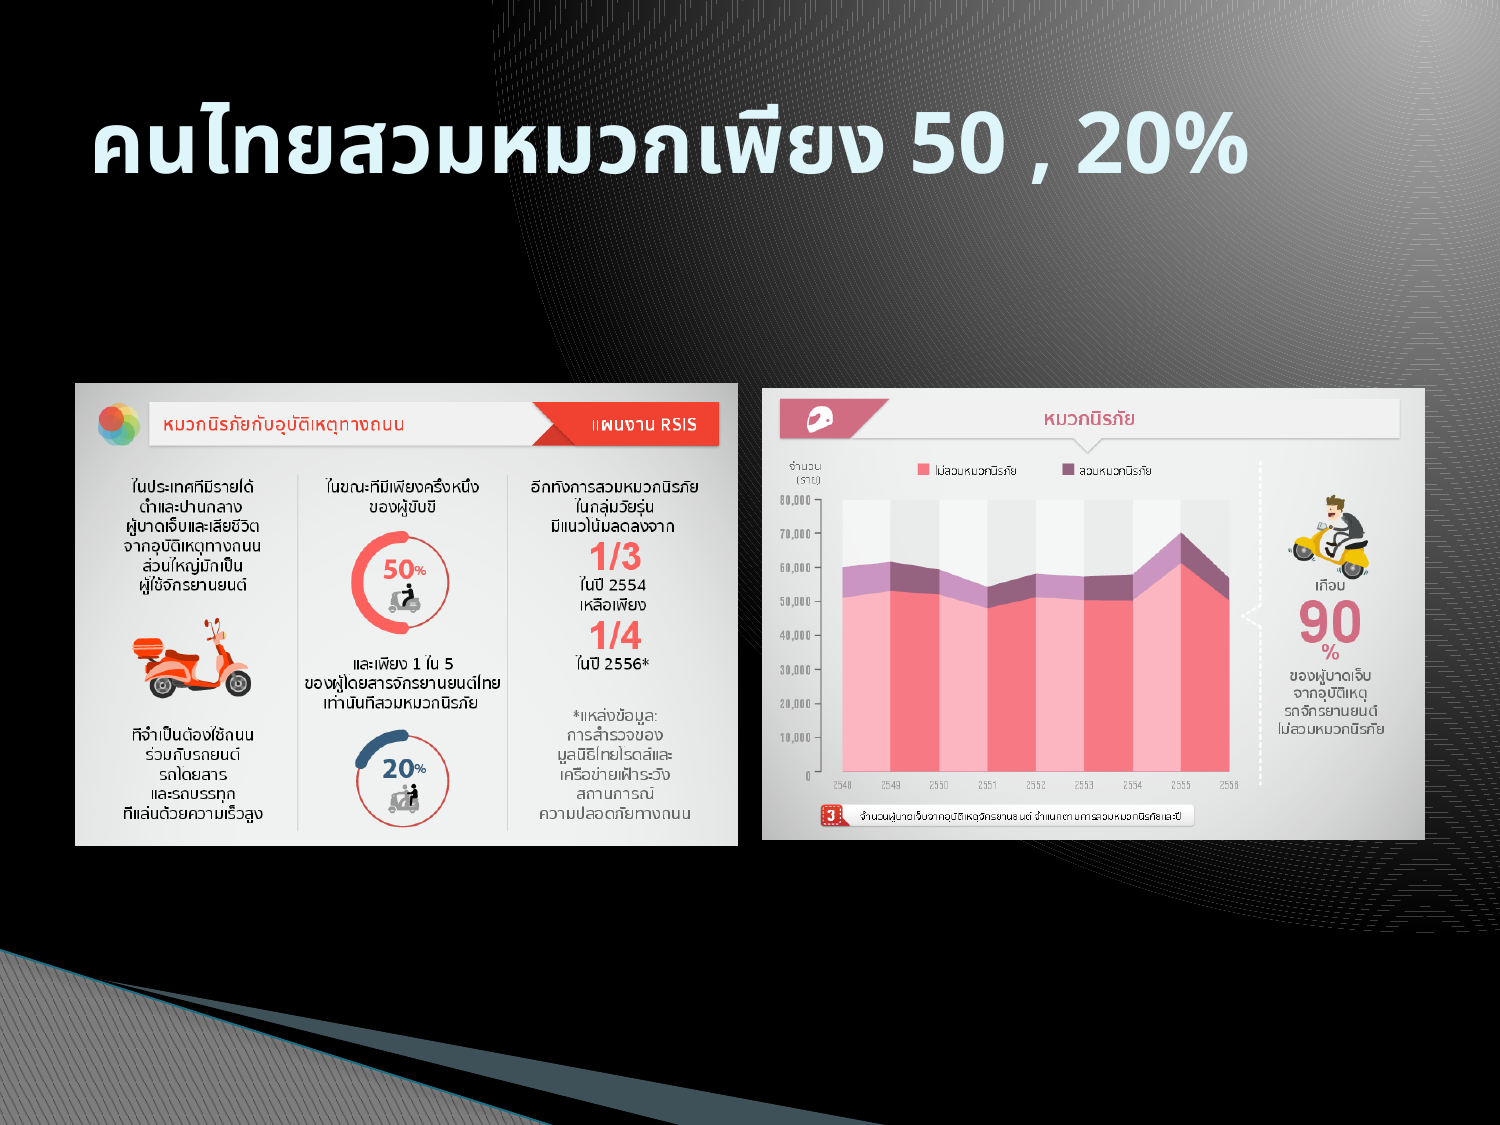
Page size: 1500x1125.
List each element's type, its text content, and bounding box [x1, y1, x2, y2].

title คนไทยสวมหมวกเพียง 50 , 20% [75, 45, 1425, 233]
picture [0, 952, 543, 1125]
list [762, 388, 1426, 840]
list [74, 382, 738, 846]
